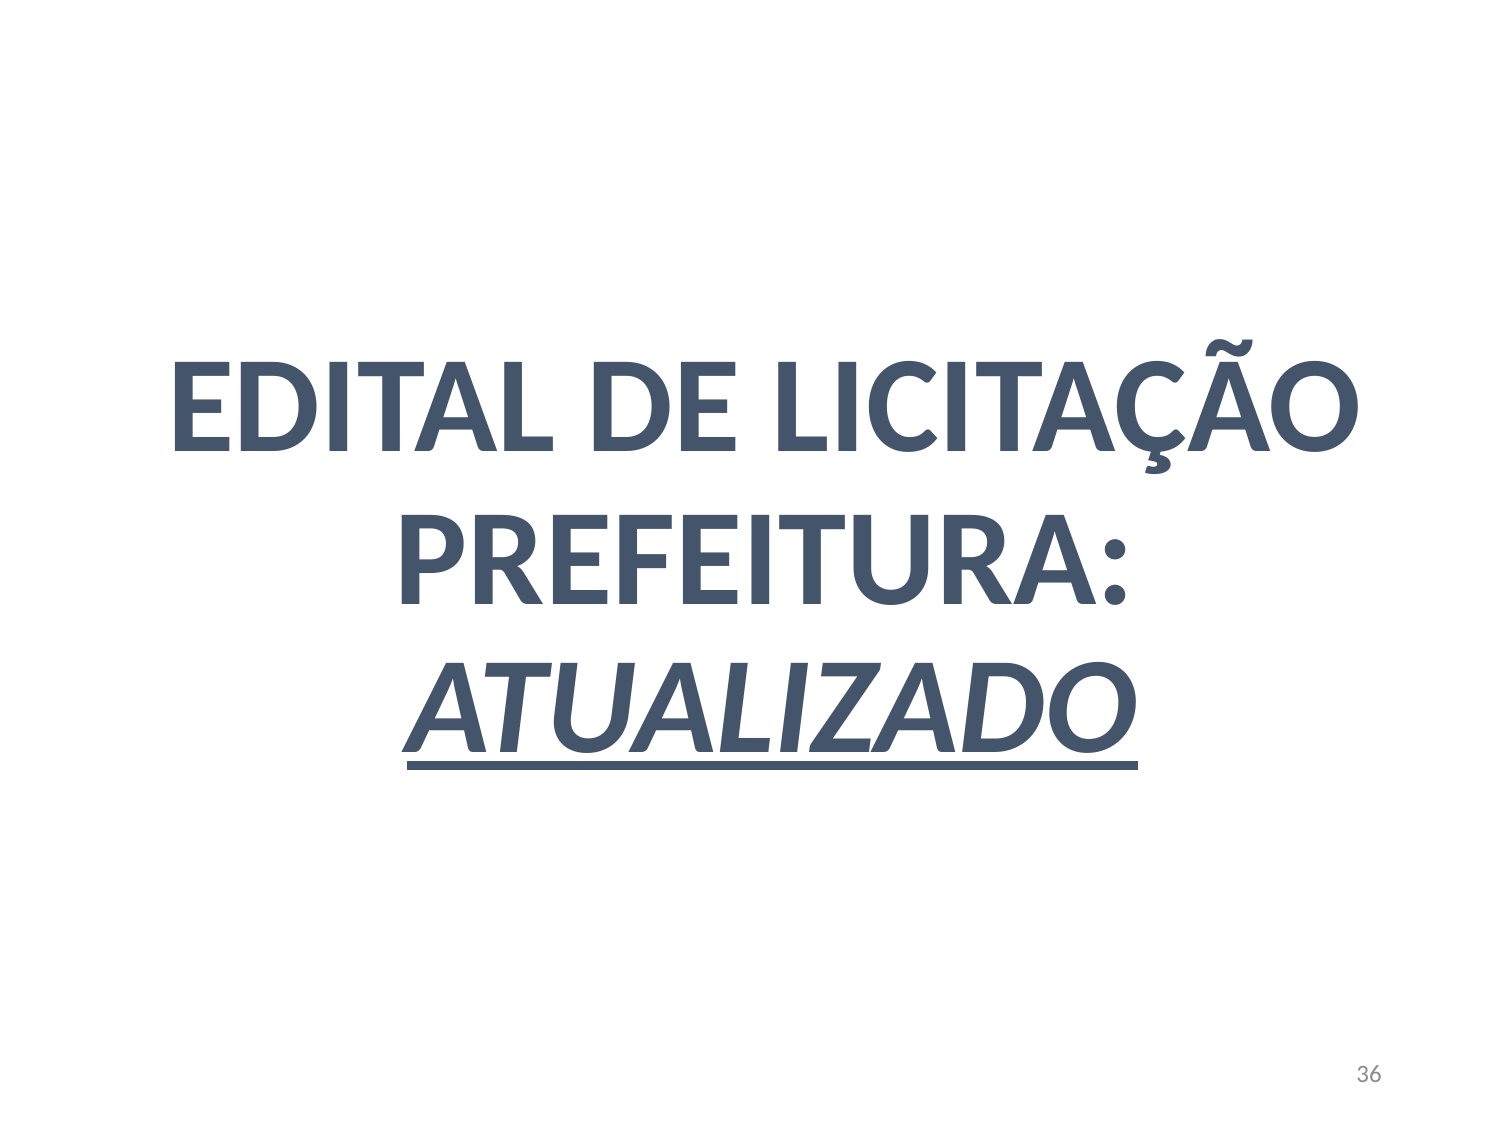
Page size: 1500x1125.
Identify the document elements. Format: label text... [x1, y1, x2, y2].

text_box EDITAL DE LICITAÇÃO PREFEITURA: ATUALIZADO [89, 172, 1441, 967]
slide_number 36 [1059, 1042, 1397, 1103]
